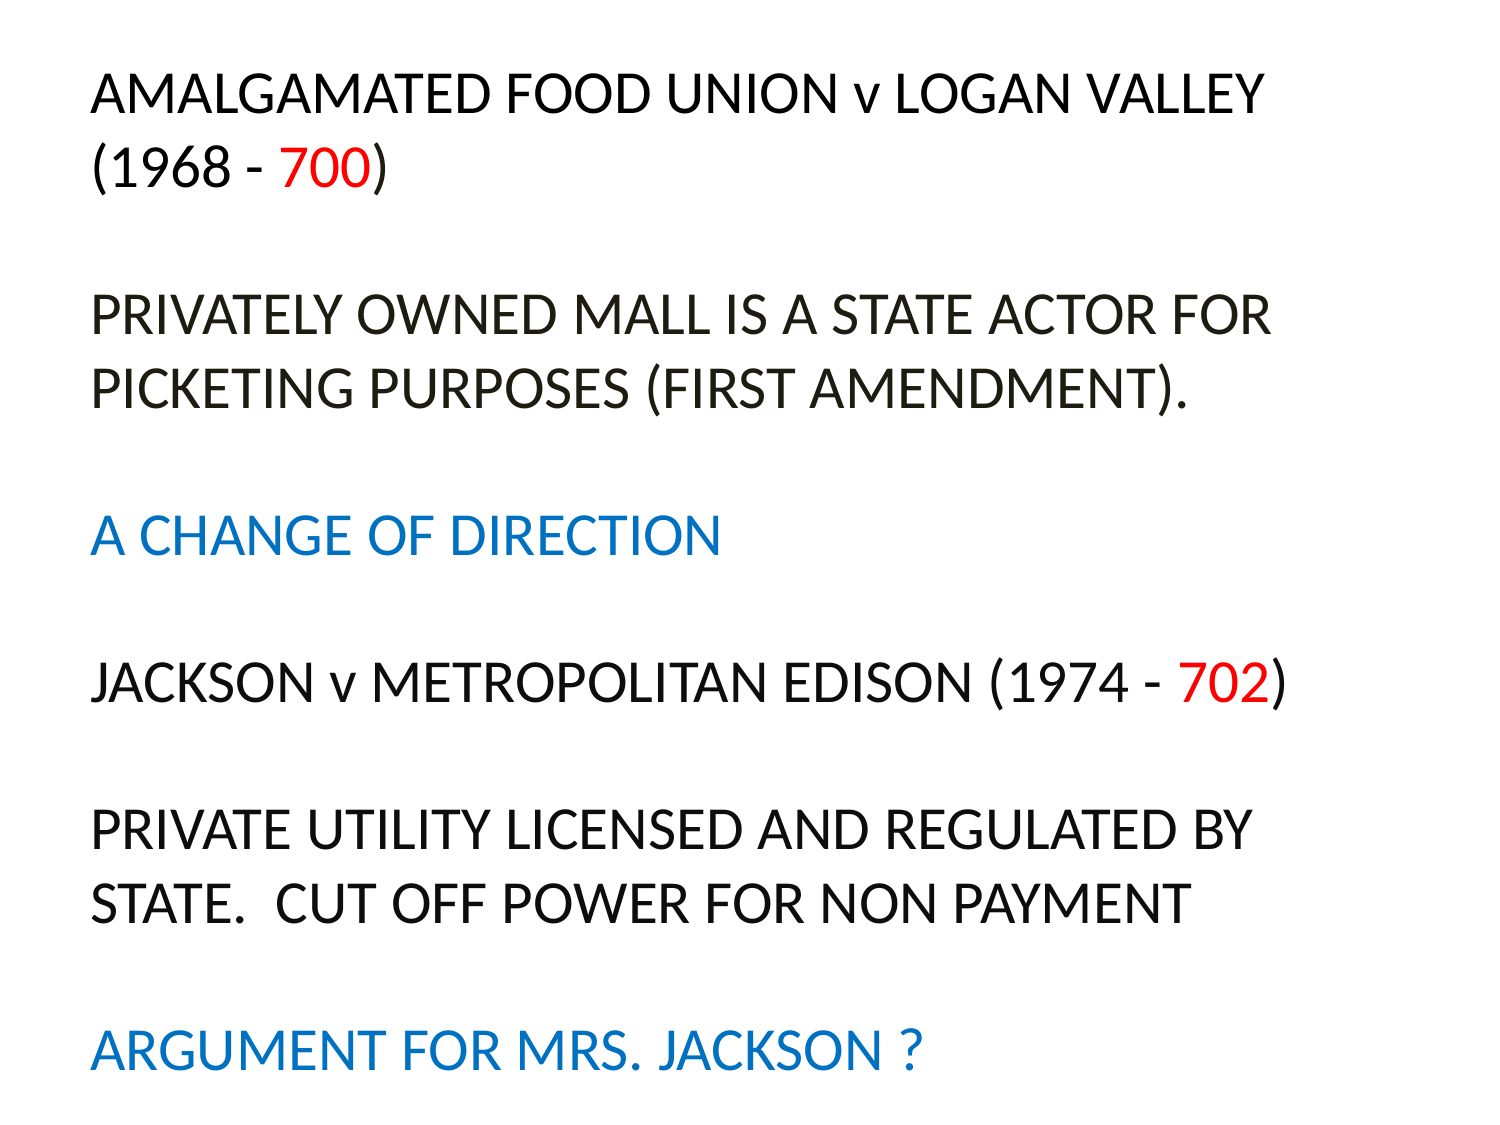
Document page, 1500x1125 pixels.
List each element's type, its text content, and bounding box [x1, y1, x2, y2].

title AMALGAMATED FOOD UNION v LOGAN VALLEY (1968 - 700) PRIVATELY OWNED MALL IS A STATE ACTOR FOR PICKETING PURPOSES (FIRST AMENDMENT). A CHANGE OF DIRECTION JACKSON v METROPOLITAN EDISON (1974 - 702) PRIVATE UTILITY LICENSED AND REGULATED BY STATE. CUT OFF POWER FOR NON PAYMENT ARGUMENT FOR MRS. JACKSON ? [75, 45, 1425, 1100]
